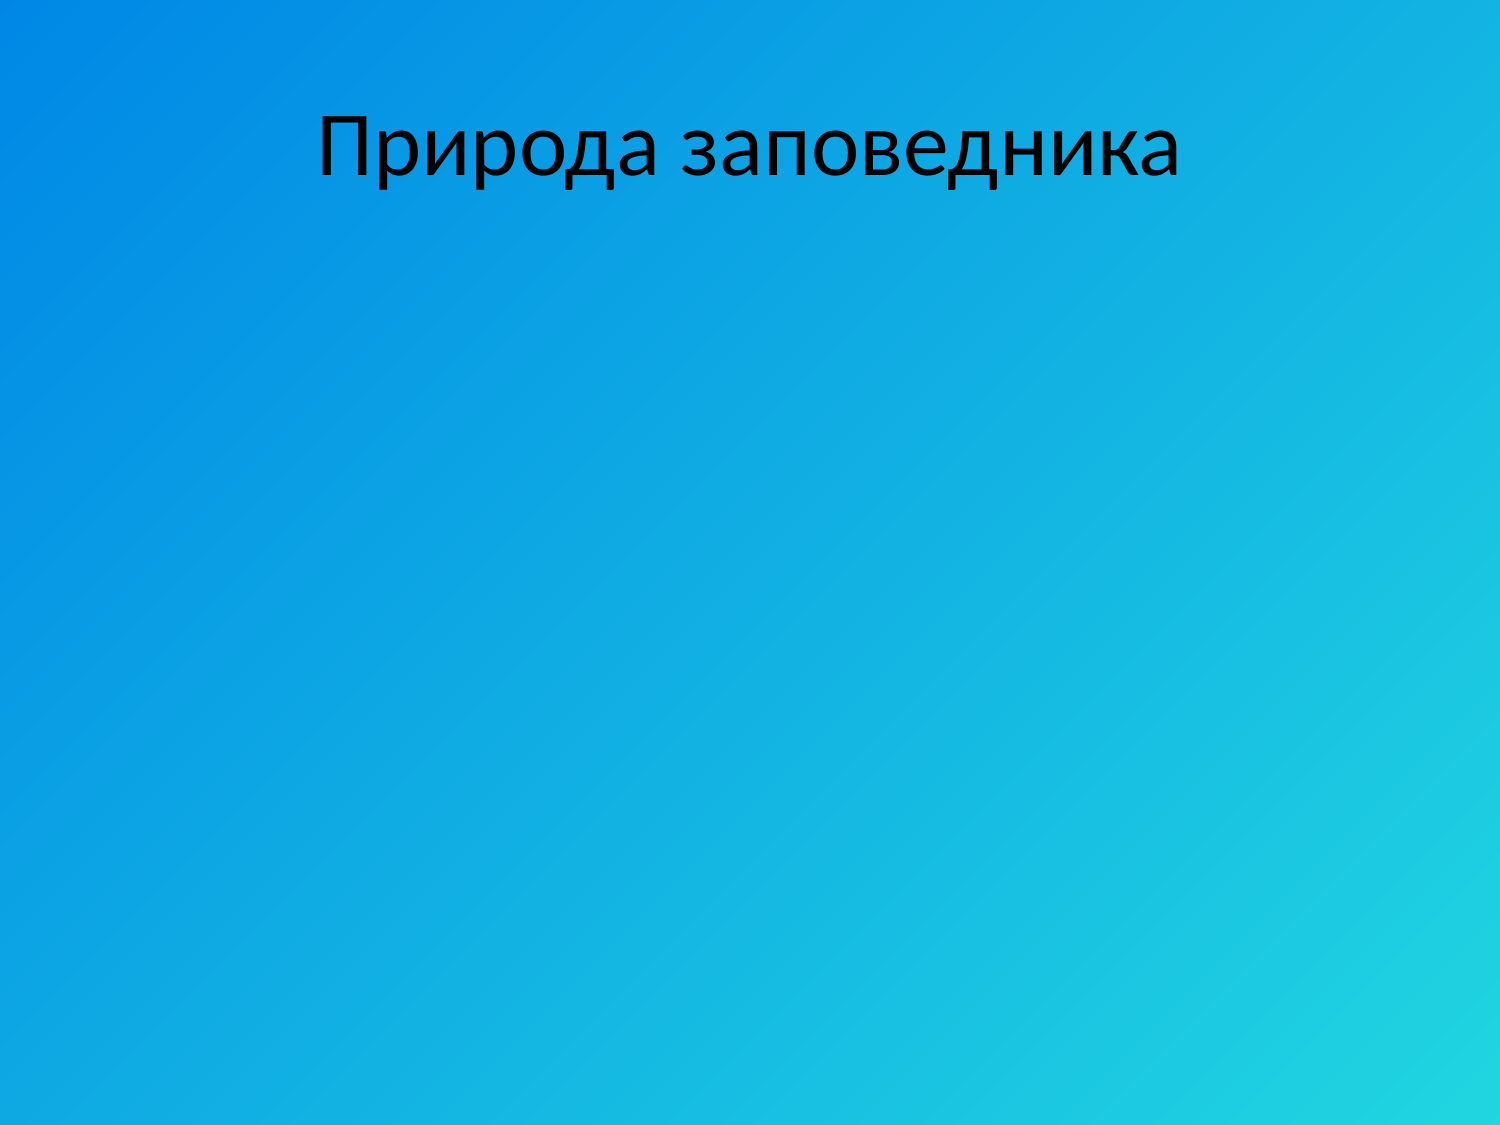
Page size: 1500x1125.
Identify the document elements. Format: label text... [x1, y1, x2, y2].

title Природа заповедника [75, 45, 1425, 233]
